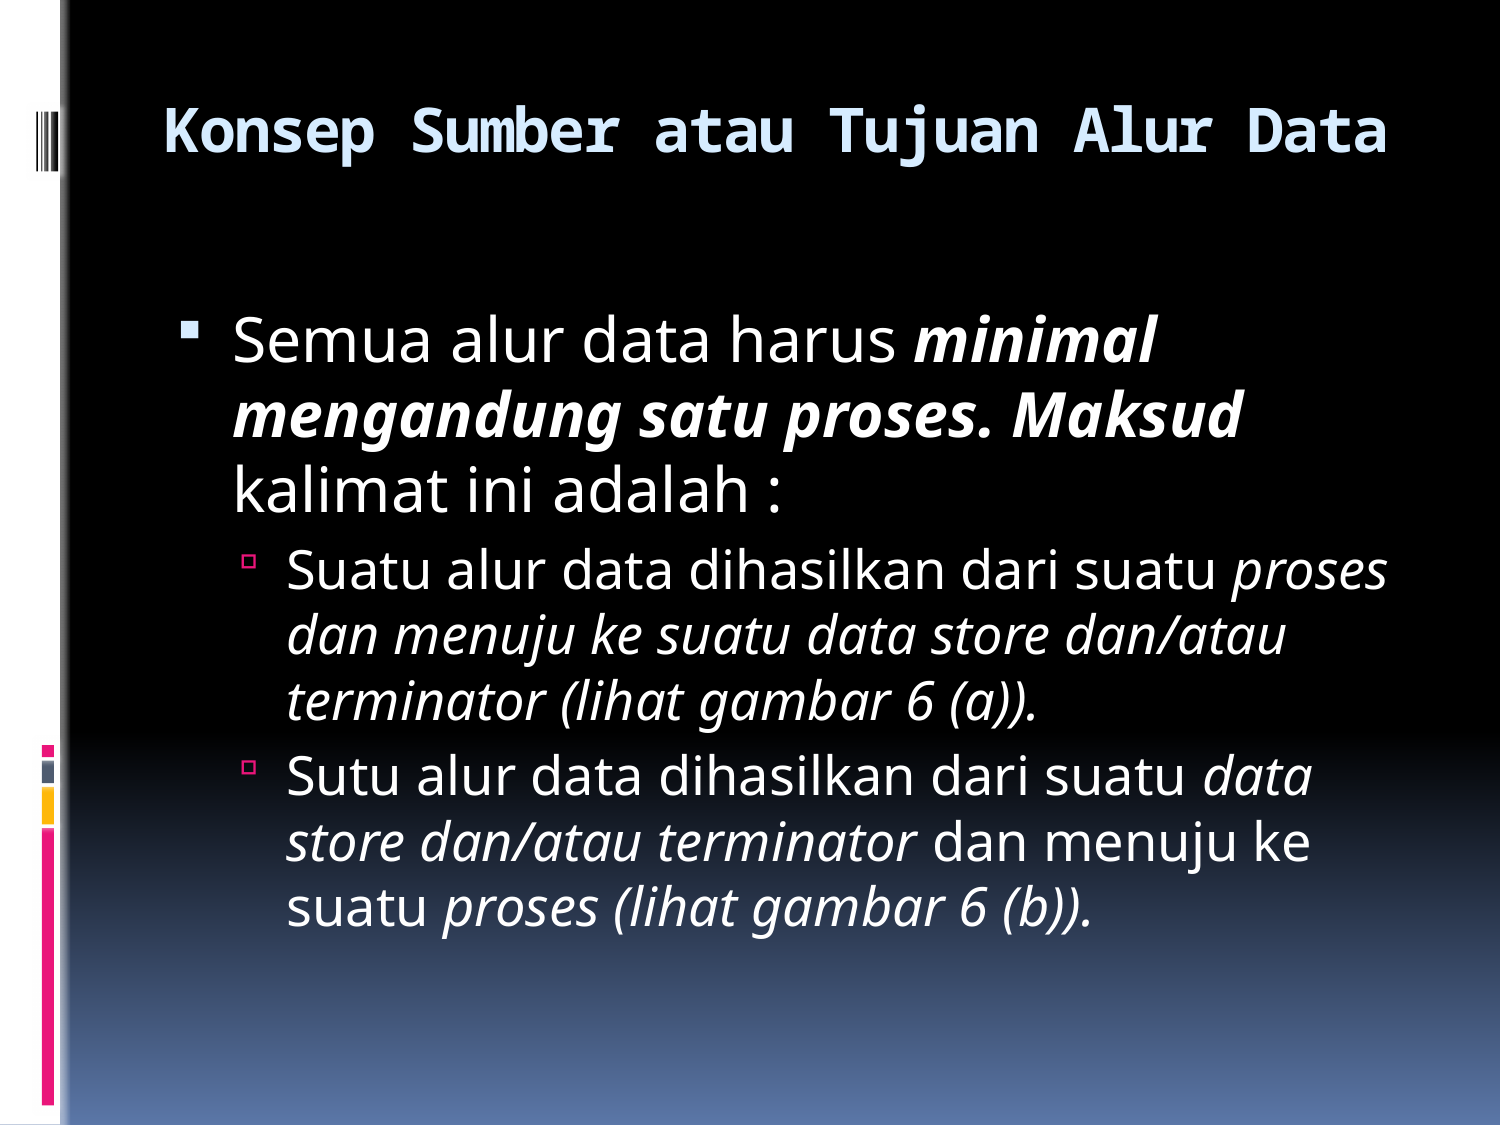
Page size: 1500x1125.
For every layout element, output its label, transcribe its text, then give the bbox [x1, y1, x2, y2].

title Konsep Sumber atau Tujuan Alur Data [150, 83, 1425, 234]
list Semua alur data harus minimal mengandung satu proses. Maksud kalimat ini adalah : Suatu alur data dihasilkan dari suatu proses dan menuju ke suatu data store dan/atau terminator (lihat gambar 6 (a)). Sutu alur data dihasilkan dari suatu data store dan/atau terminator dan menuju ke suatu proses (lihat gambar 6 (b)). [150, 292, 1425, 1043]
